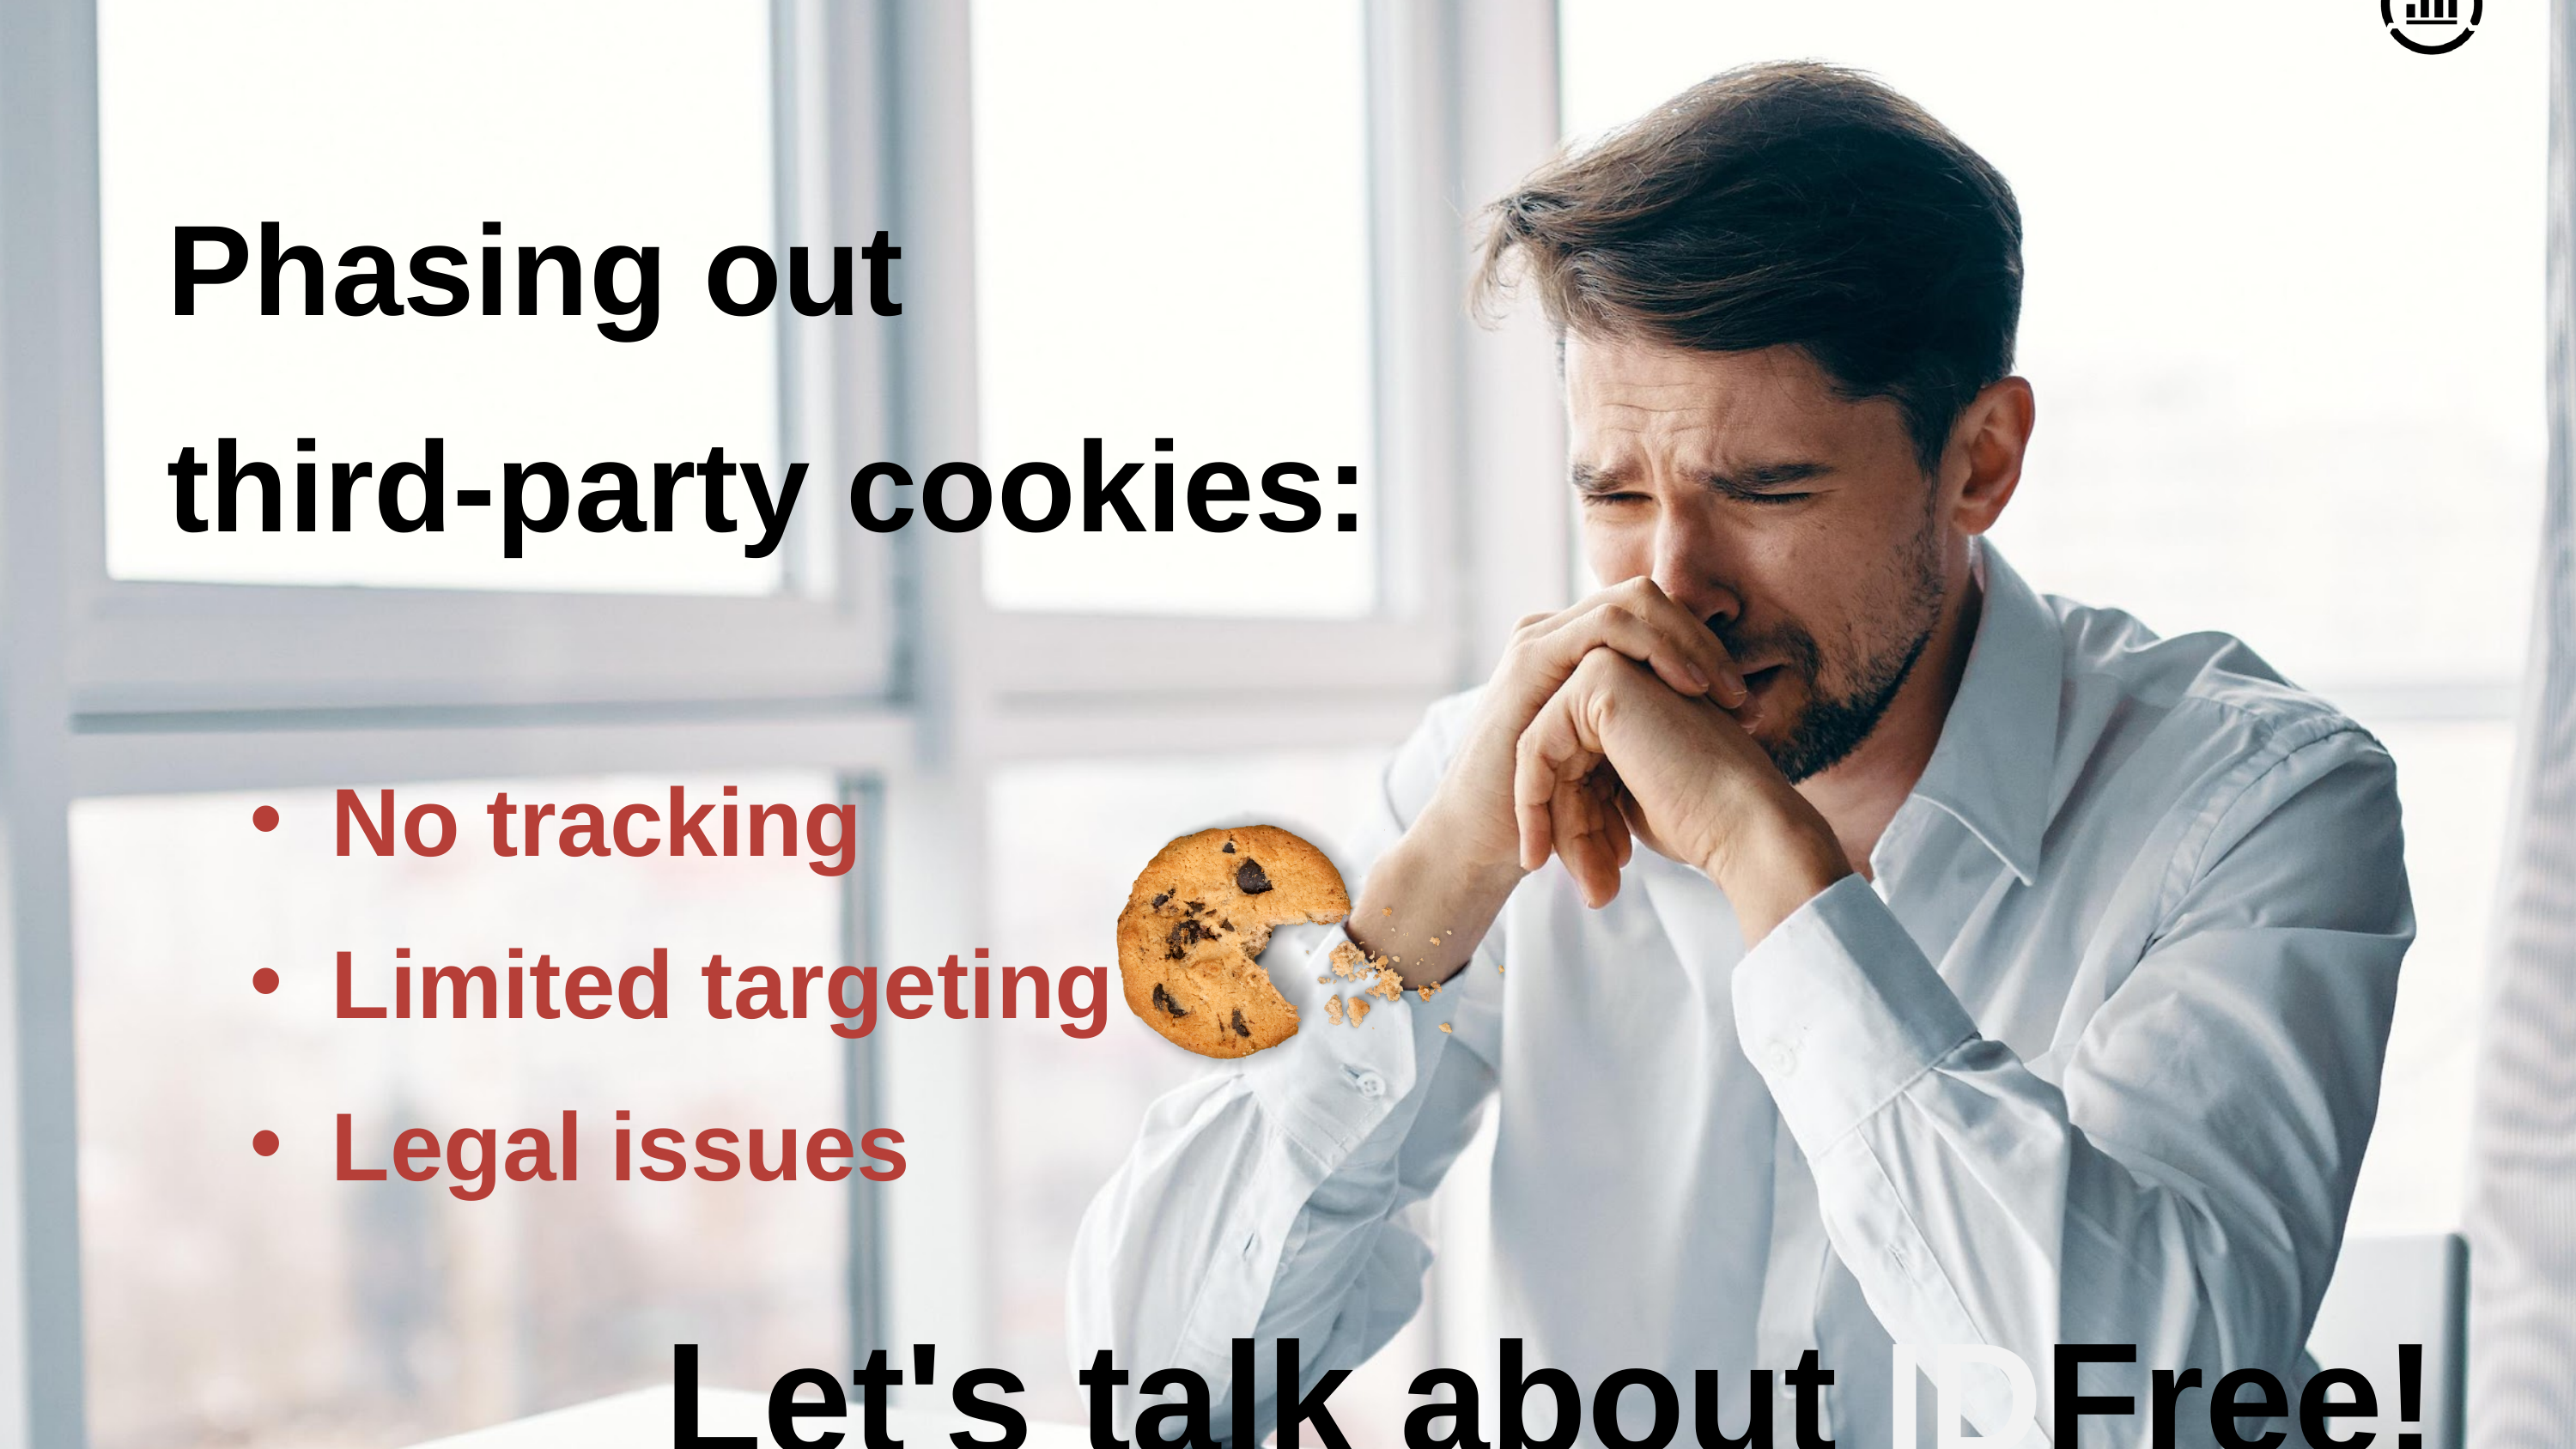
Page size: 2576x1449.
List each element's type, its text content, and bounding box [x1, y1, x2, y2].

text_box [2366, 0, 2508, 69]
text_box Let's talk about IDFree! [1510, 1218, 2438, 1449]
text_box Phasing out third-party cookies: No tracking Limited targeting Legal issues [167, 124, 1510, 1449]
text_box [0, 0, 2576, 1449]
